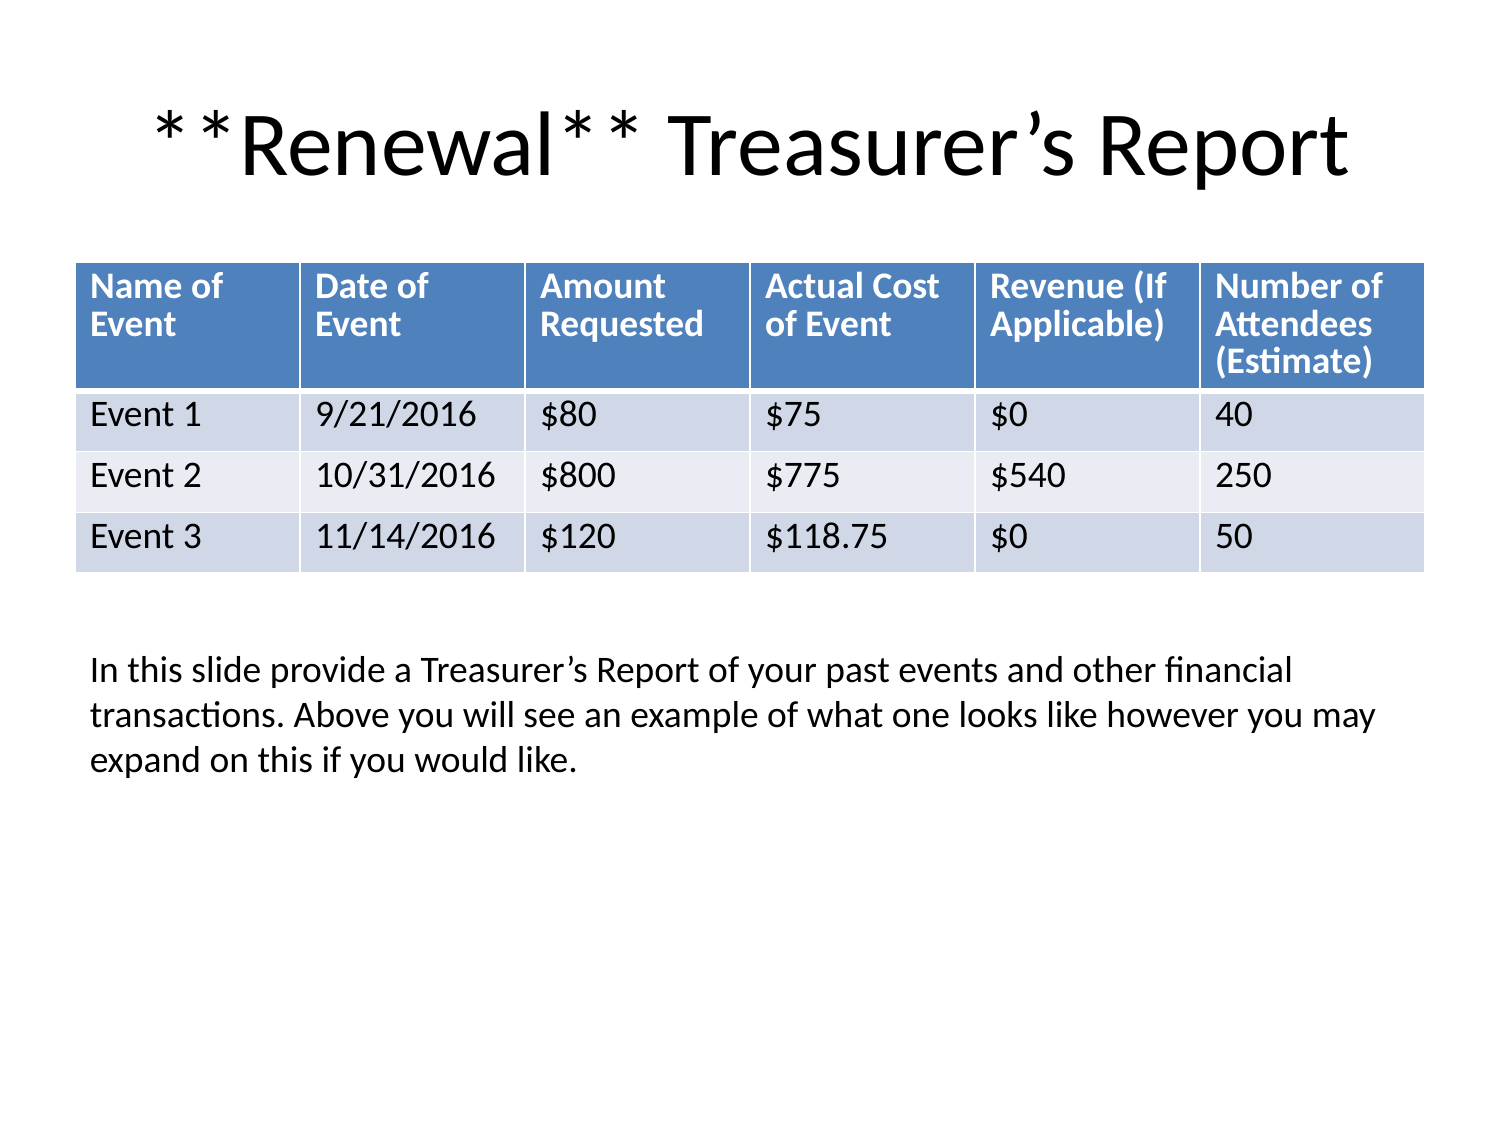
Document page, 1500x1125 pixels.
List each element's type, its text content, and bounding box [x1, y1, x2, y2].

title **Renewal** Treasurer’s Report [75, 45, 1425, 233]
table_cell 40 [1201, 394, 1424, 451]
text_box In this slide provide a Treasurer’s Report of your past events and other financial transactions. Above you will see an example of what one looks like however you may expand on this if you would like. [74, 637, 1425, 788]
table_cell 9/21/2016 [301, 394, 524, 451]
table_header Name of Event [76, 263, 299, 388]
table_cell 50 [1201, 513, 1424, 572]
table_cell $775 [751, 452, 974, 512]
table_cell Event 1 [76, 394, 299, 451]
table_header Amount Requested [526, 263, 749, 388]
table_cell Event 2 [76, 452, 299, 512]
table_cell $120 [526, 513, 749, 572]
table_header Date of Event [301, 263, 524, 388]
table_cell 11/14/2016 [301, 513, 524, 572]
table_cell $0 [976, 513, 1199, 572]
table_header Revenue (If Applicable) [976, 263, 1199, 388]
table_cell 10/31/2016 [301, 452, 524, 512]
table_header Number of Attendees (Estimate) [1201, 263, 1424, 388]
table_cell $118.75 [751, 513, 974, 572]
table_cell 250 [1201, 452, 1424, 512]
table_header Actual Cost of Event [751, 263, 974, 388]
table_cell $0 [976, 394, 1199, 451]
table_cell $80 [526, 394, 749, 451]
table_cell Event 3 [76, 513, 299, 572]
table_cell $540 [976, 452, 1199, 512]
table_cell $800 [526, 452, 749, 512]
table_cell $75 [751, 394, 974, 451]
